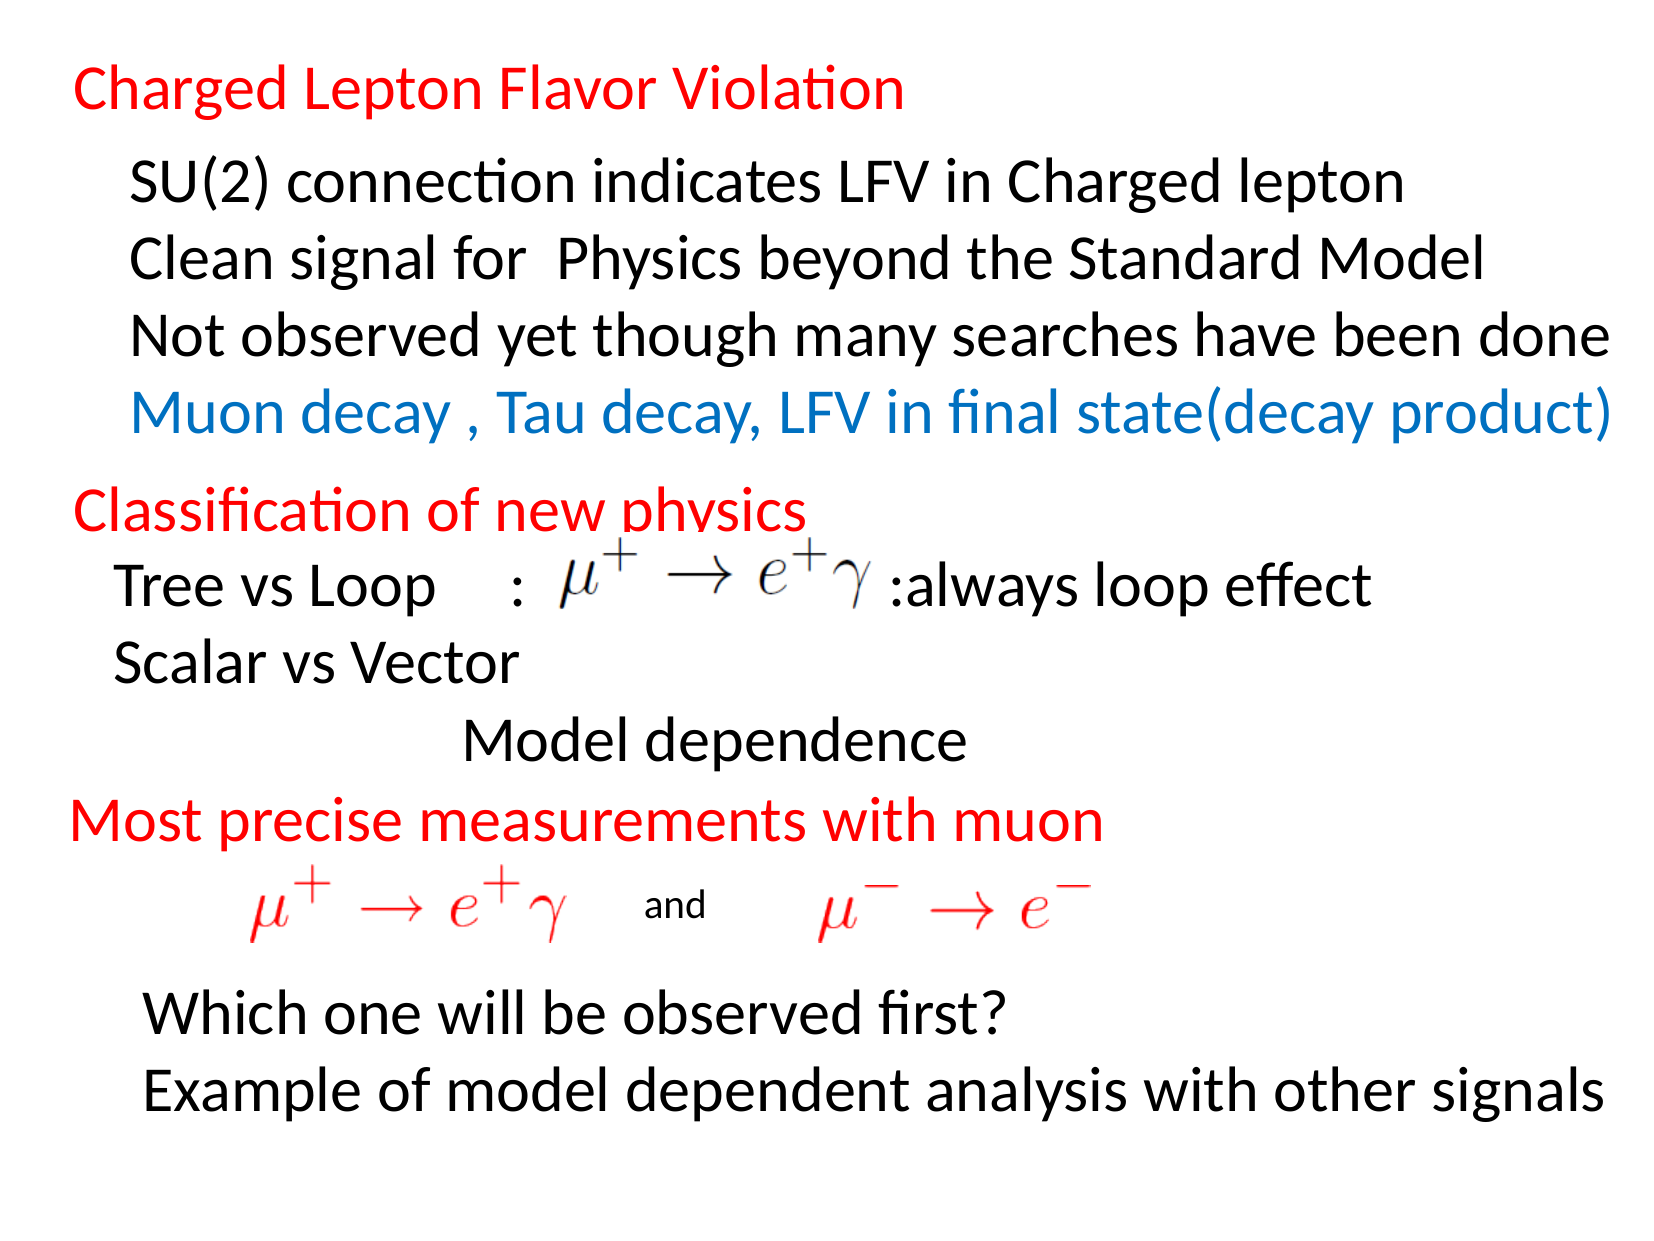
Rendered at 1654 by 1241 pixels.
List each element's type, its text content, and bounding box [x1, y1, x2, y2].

text_box Which one will be observed first? Example of model dependent analysis with other signals [127, 962, 1654, 1182]
text_box Classification of new physics [58, 459, 1635, 552]
text_box Most precise measurements with muon [39, 769, 1615, 862]
text_box SU(2) connection indicates LFV in Charged lepton Clean signal for Physics beyond the Standard Model Not observed yet though many searches have been done Muon decay , Tau decay, LFV in final state(decay product) [114, 130, 1654, 454]
picture [818, 885, 1091, 943]
picture [250, 864, 567, 943]
text_box Charged Lepton Flavor Violation [58, 37, 1283, 130]
text_box and [628, 870, 760, 935]
picture [547, 531, 885, 621]
text_box Tree vs Loop : :always loop effect Scalar vs Vector Model dependence [98, 535, 1452, 782]
